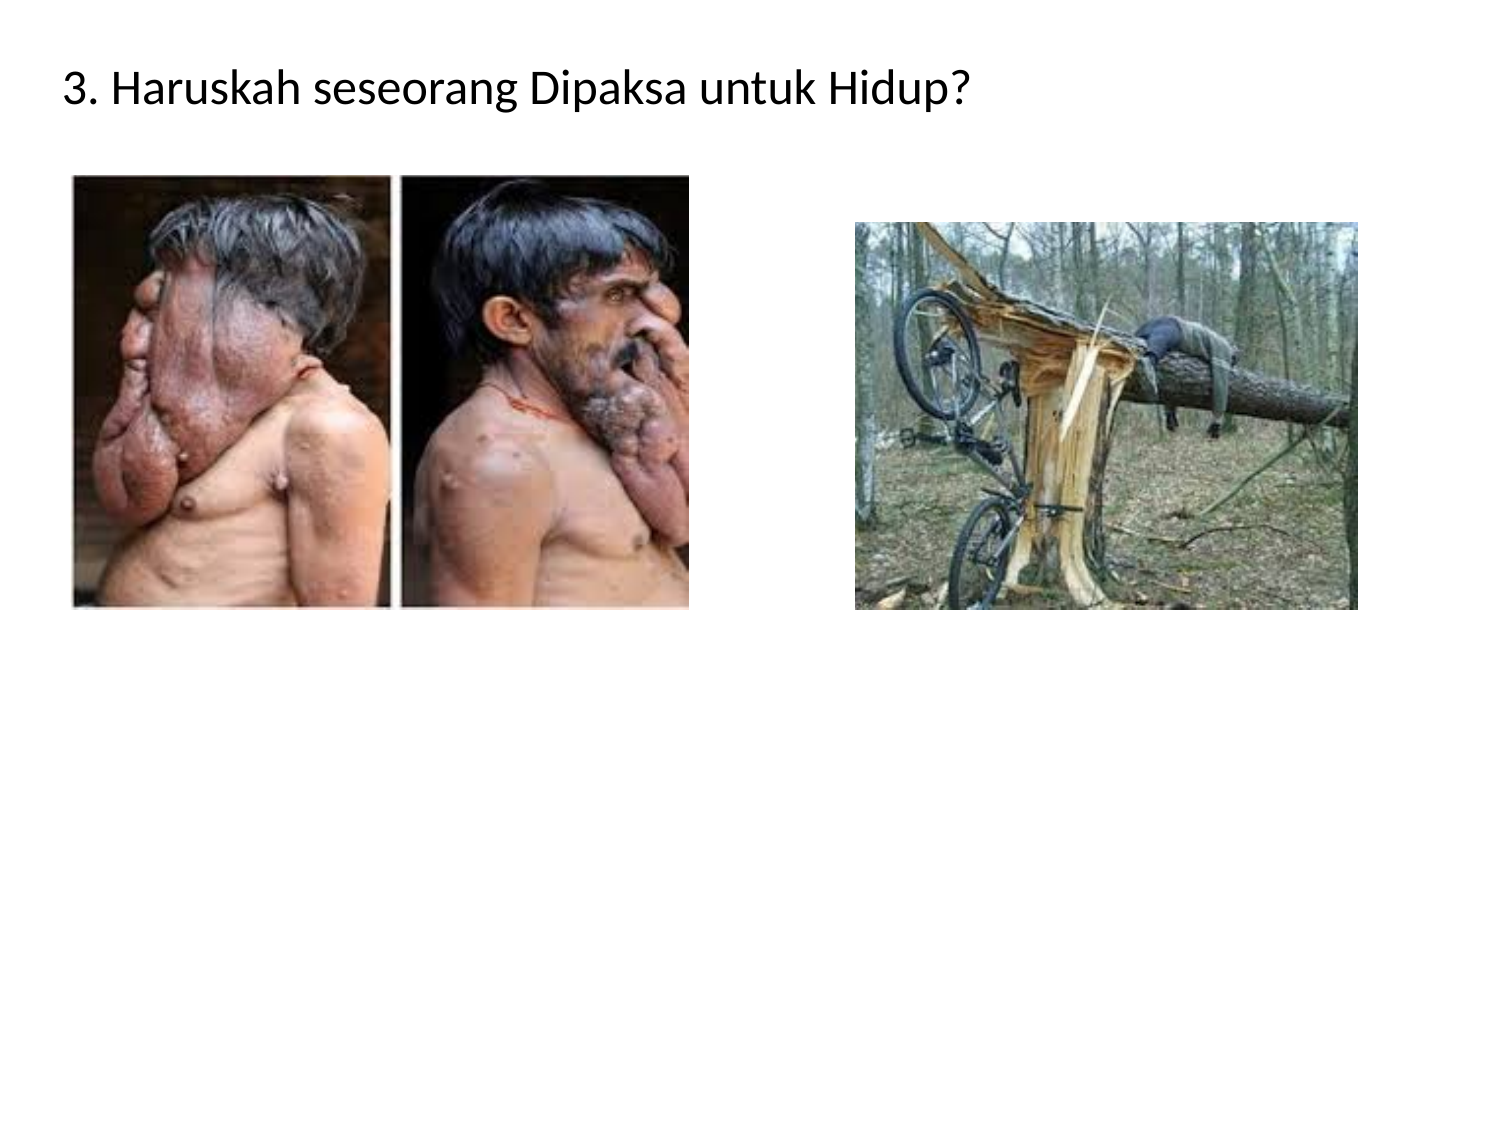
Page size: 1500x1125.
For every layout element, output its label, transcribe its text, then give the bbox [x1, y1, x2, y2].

subtitle 3. Haruskah seseorang Dipaksa untuk Hidup? [46, 46, 1465, 1090]
picture [70, 175, 689, 610]
picture [855, 222, 1359, 610]
